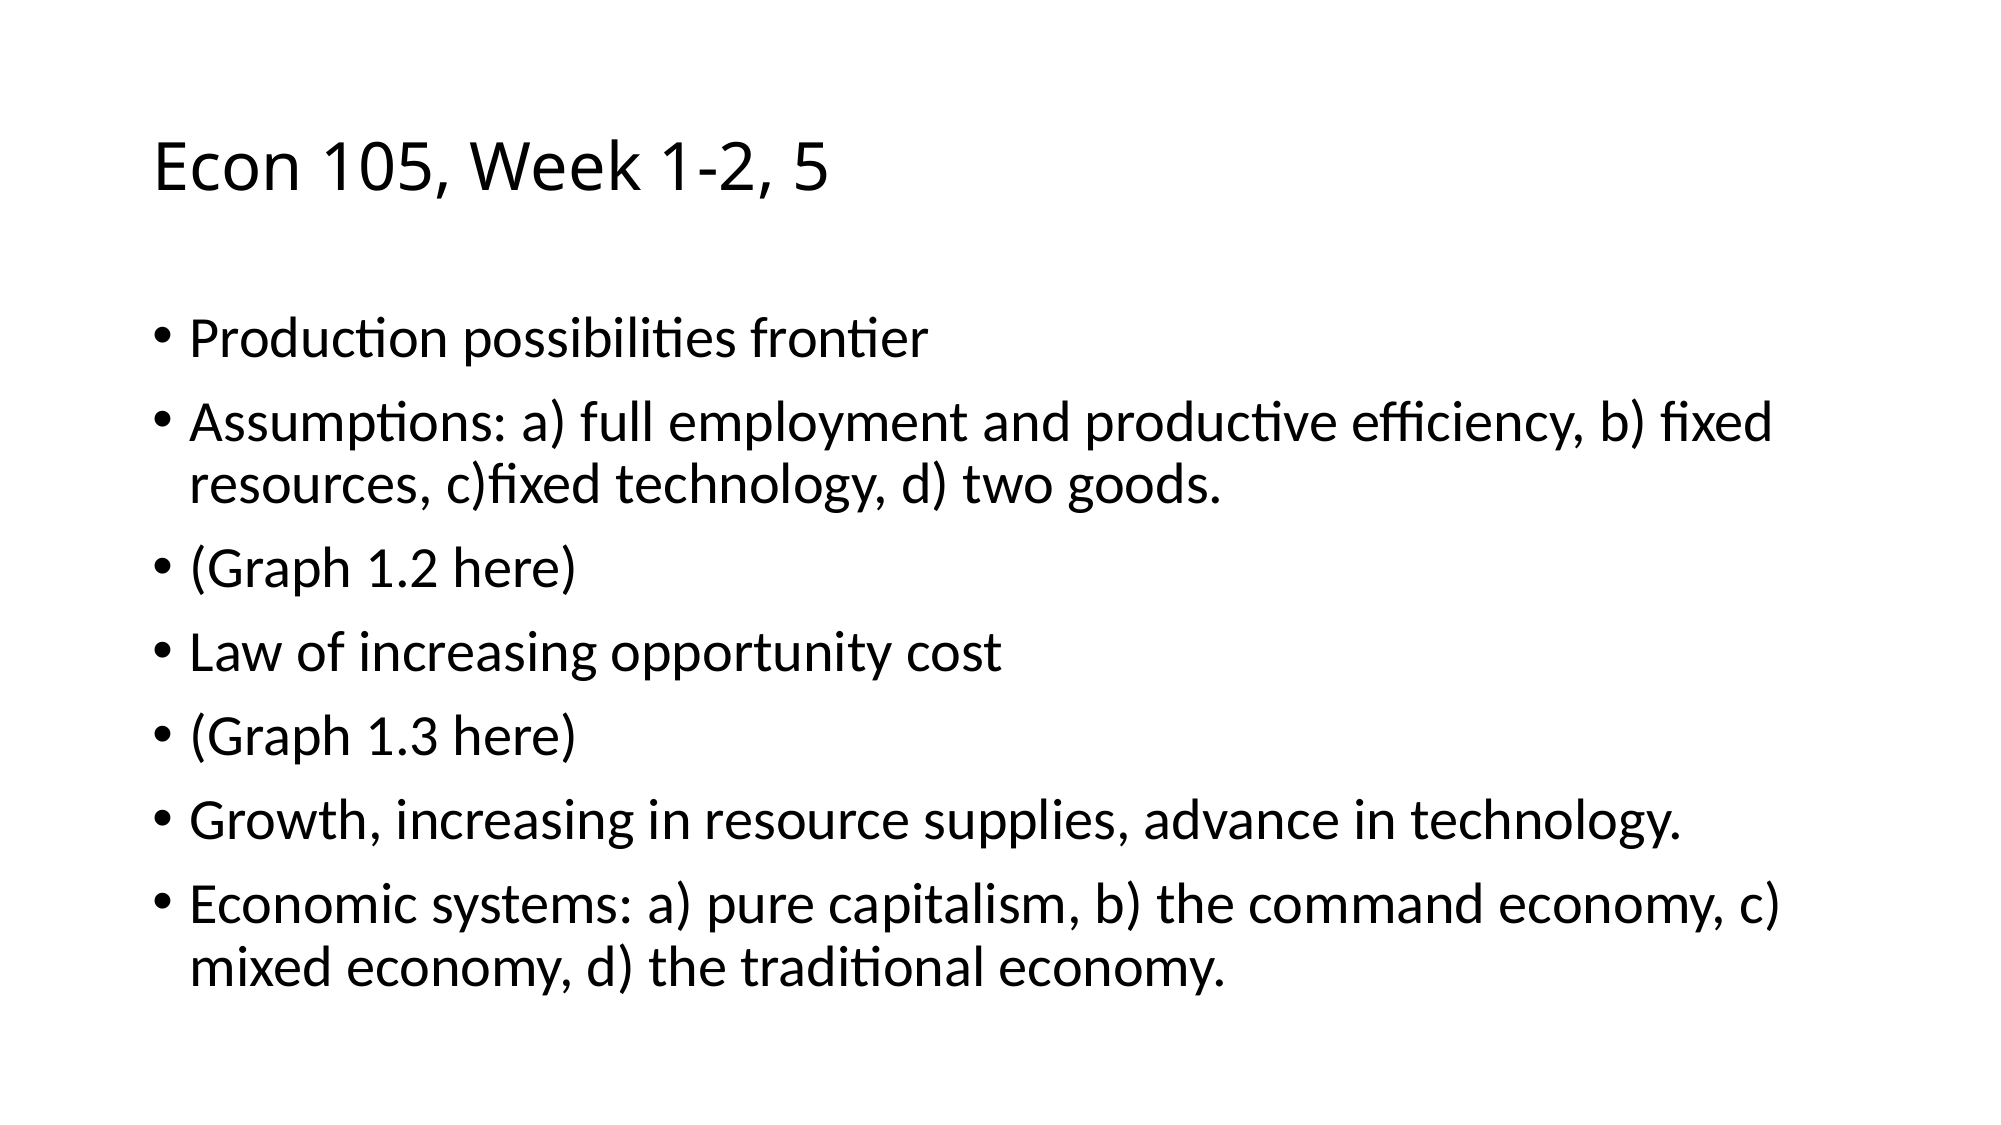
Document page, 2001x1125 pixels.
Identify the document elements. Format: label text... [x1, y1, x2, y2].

title Econ 105, Week 1-2, 5 [137, 59, 1863, 278]
list Production possibilities frontier Assumptions: a) full employment and productive efficiency, b) fixed resources, c)fixed technology, d) two goods. (Graph 1.2 here) Law of increasing opportunity cost (Graph 1.3 here) Growth, increasing in resource supplies, advance in technology. Economic systems: a) pure capitalism, b) the command economy, c) mixed economy, d) the traditional economy. [137, 299, 1863, 1014]
